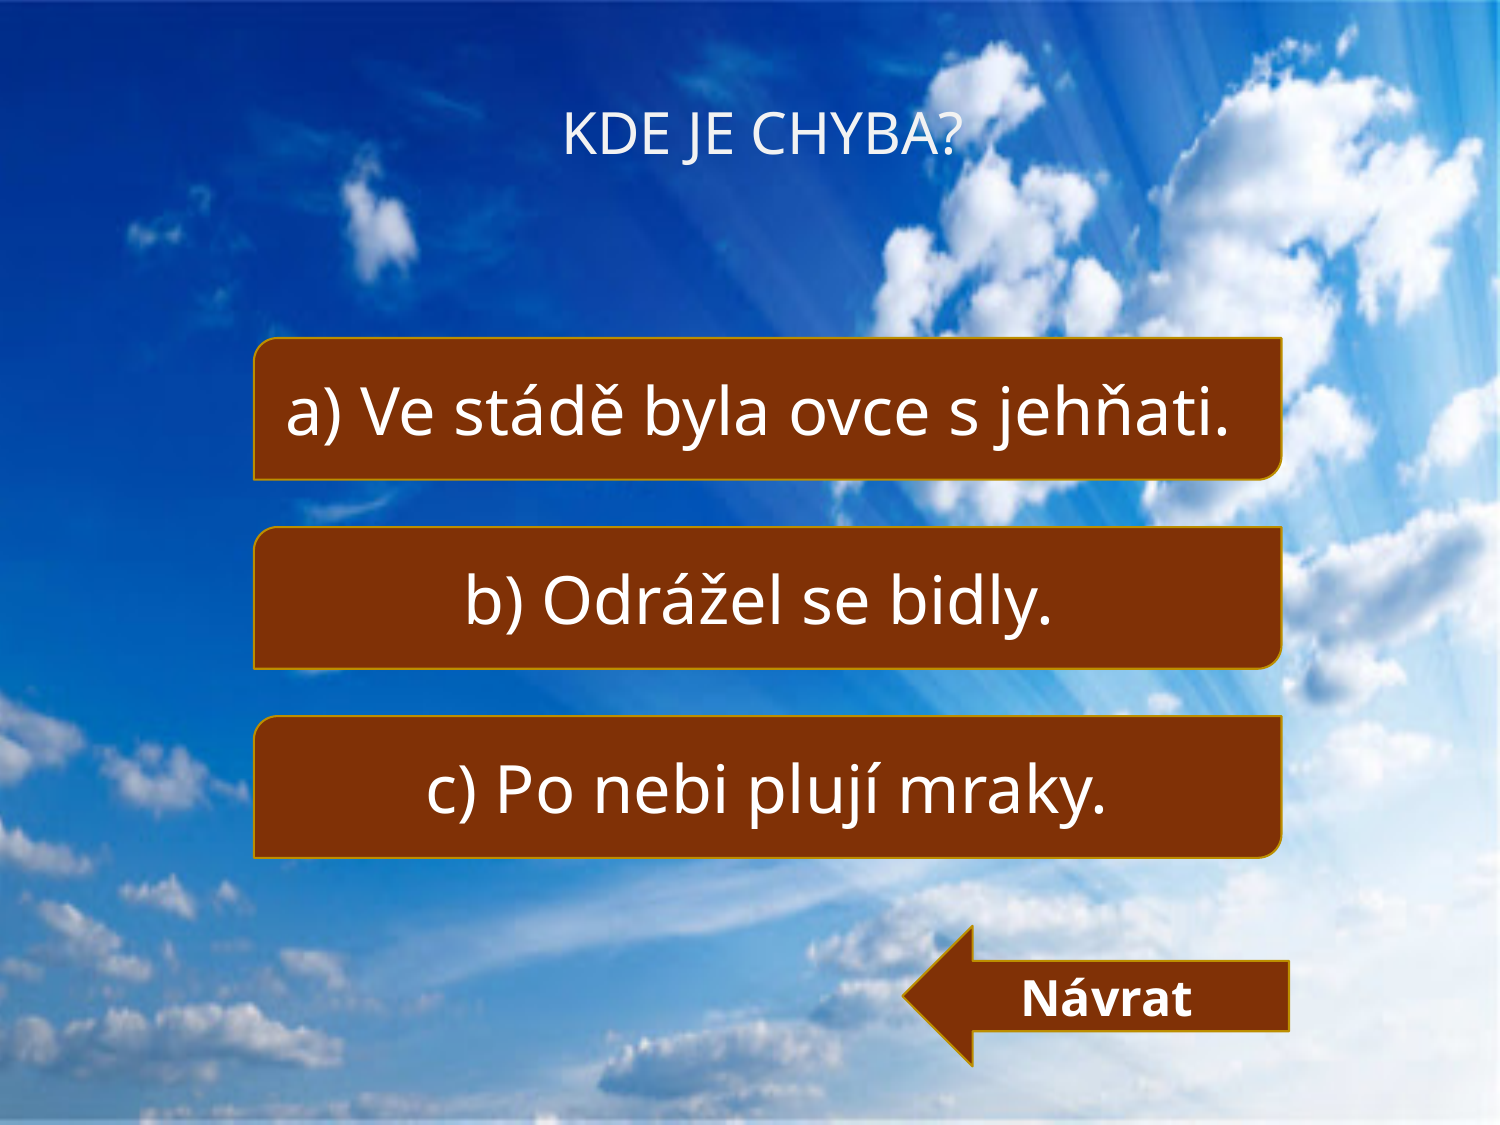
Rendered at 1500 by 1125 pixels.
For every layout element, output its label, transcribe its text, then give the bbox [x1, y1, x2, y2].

picture [0, 0, 1500, 1125]
title Kde je chyba? [147, 42, 1378, 231]
text_box c) Po nebi plují mraky. [252, 715, 1283, 859]
text_box a) Ve stádě byla ovce s jehňati. [252, 336, 1283, 481]
text_box b) Odrážel se bidly. [252, 525, 1283, 670]
text_box Návrat [901, 924, 1291, 1068]
